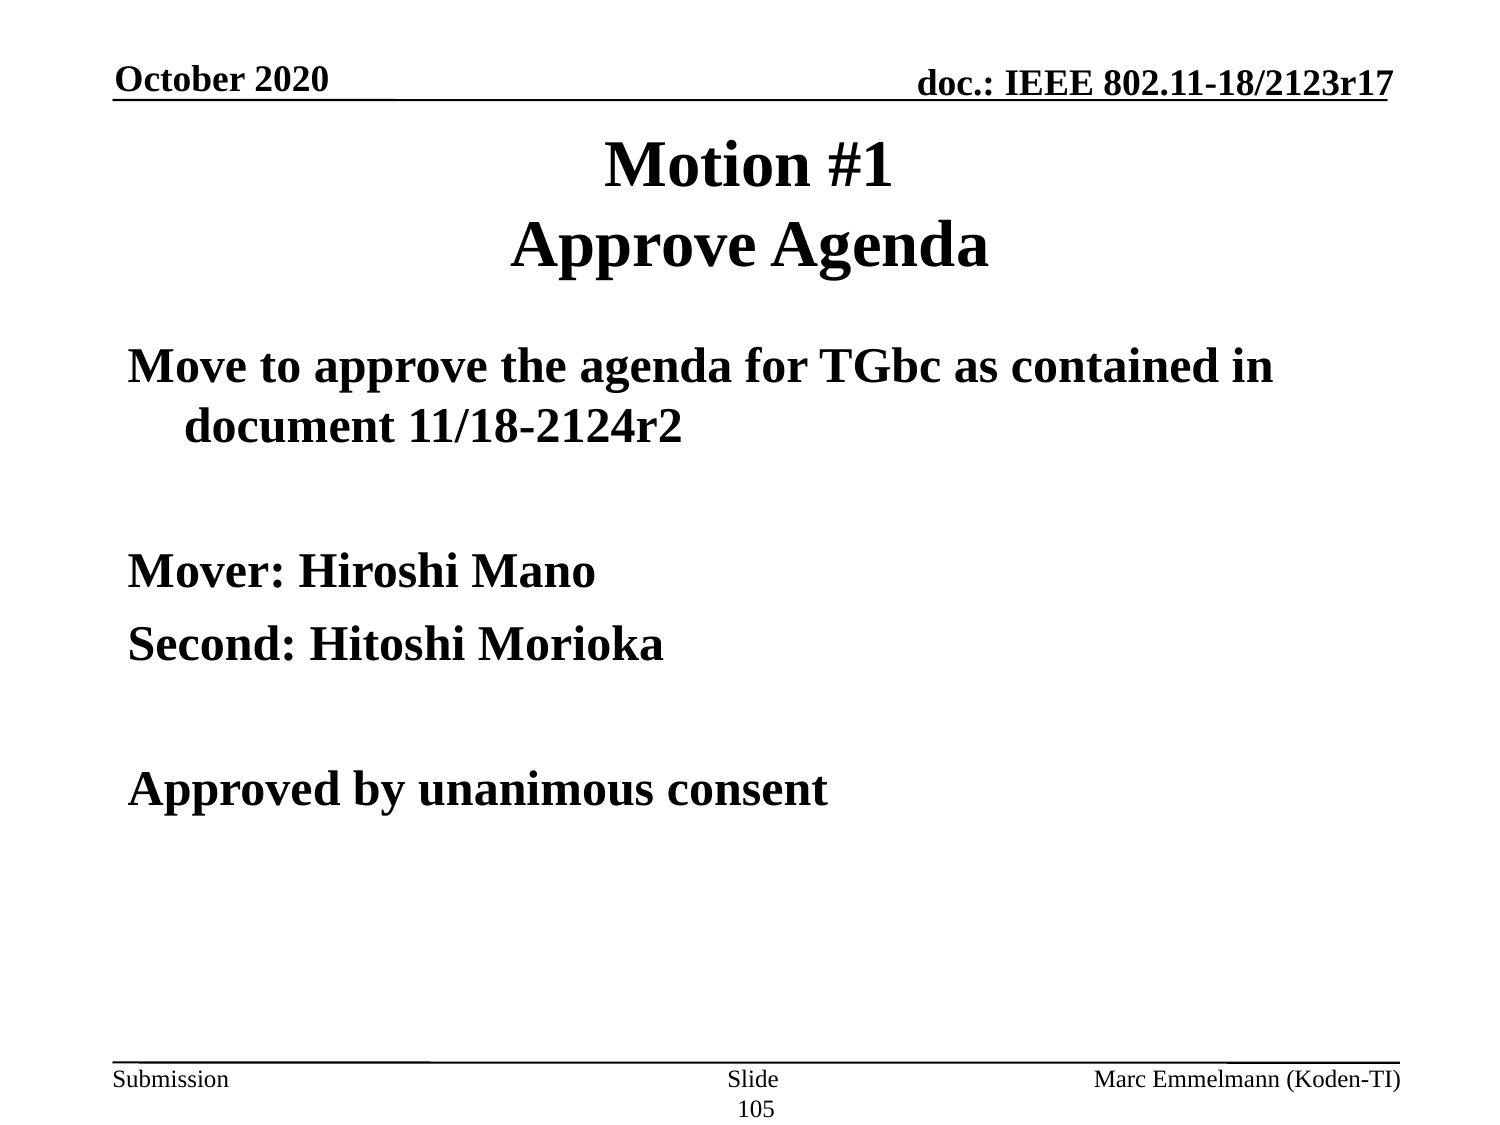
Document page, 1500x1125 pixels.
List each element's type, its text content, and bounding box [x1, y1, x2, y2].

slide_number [114, 54, 423, 100]
footer Marc Emmelmann (Koden-TI) [878, 1061, 1402, 1093]
title Motion #1 Approve Agenda [112, 112, 1388, 288]
slide_number Slide 105 [712, 1061, 800, 1123]
list Move to approve the agenda for TGbc as contained in document 11/18-2124r2 Mover: Hiroshi Mano Second: Hitoshi Morioka Approved by unanimous consent [112, 324, 1388, 1000]
